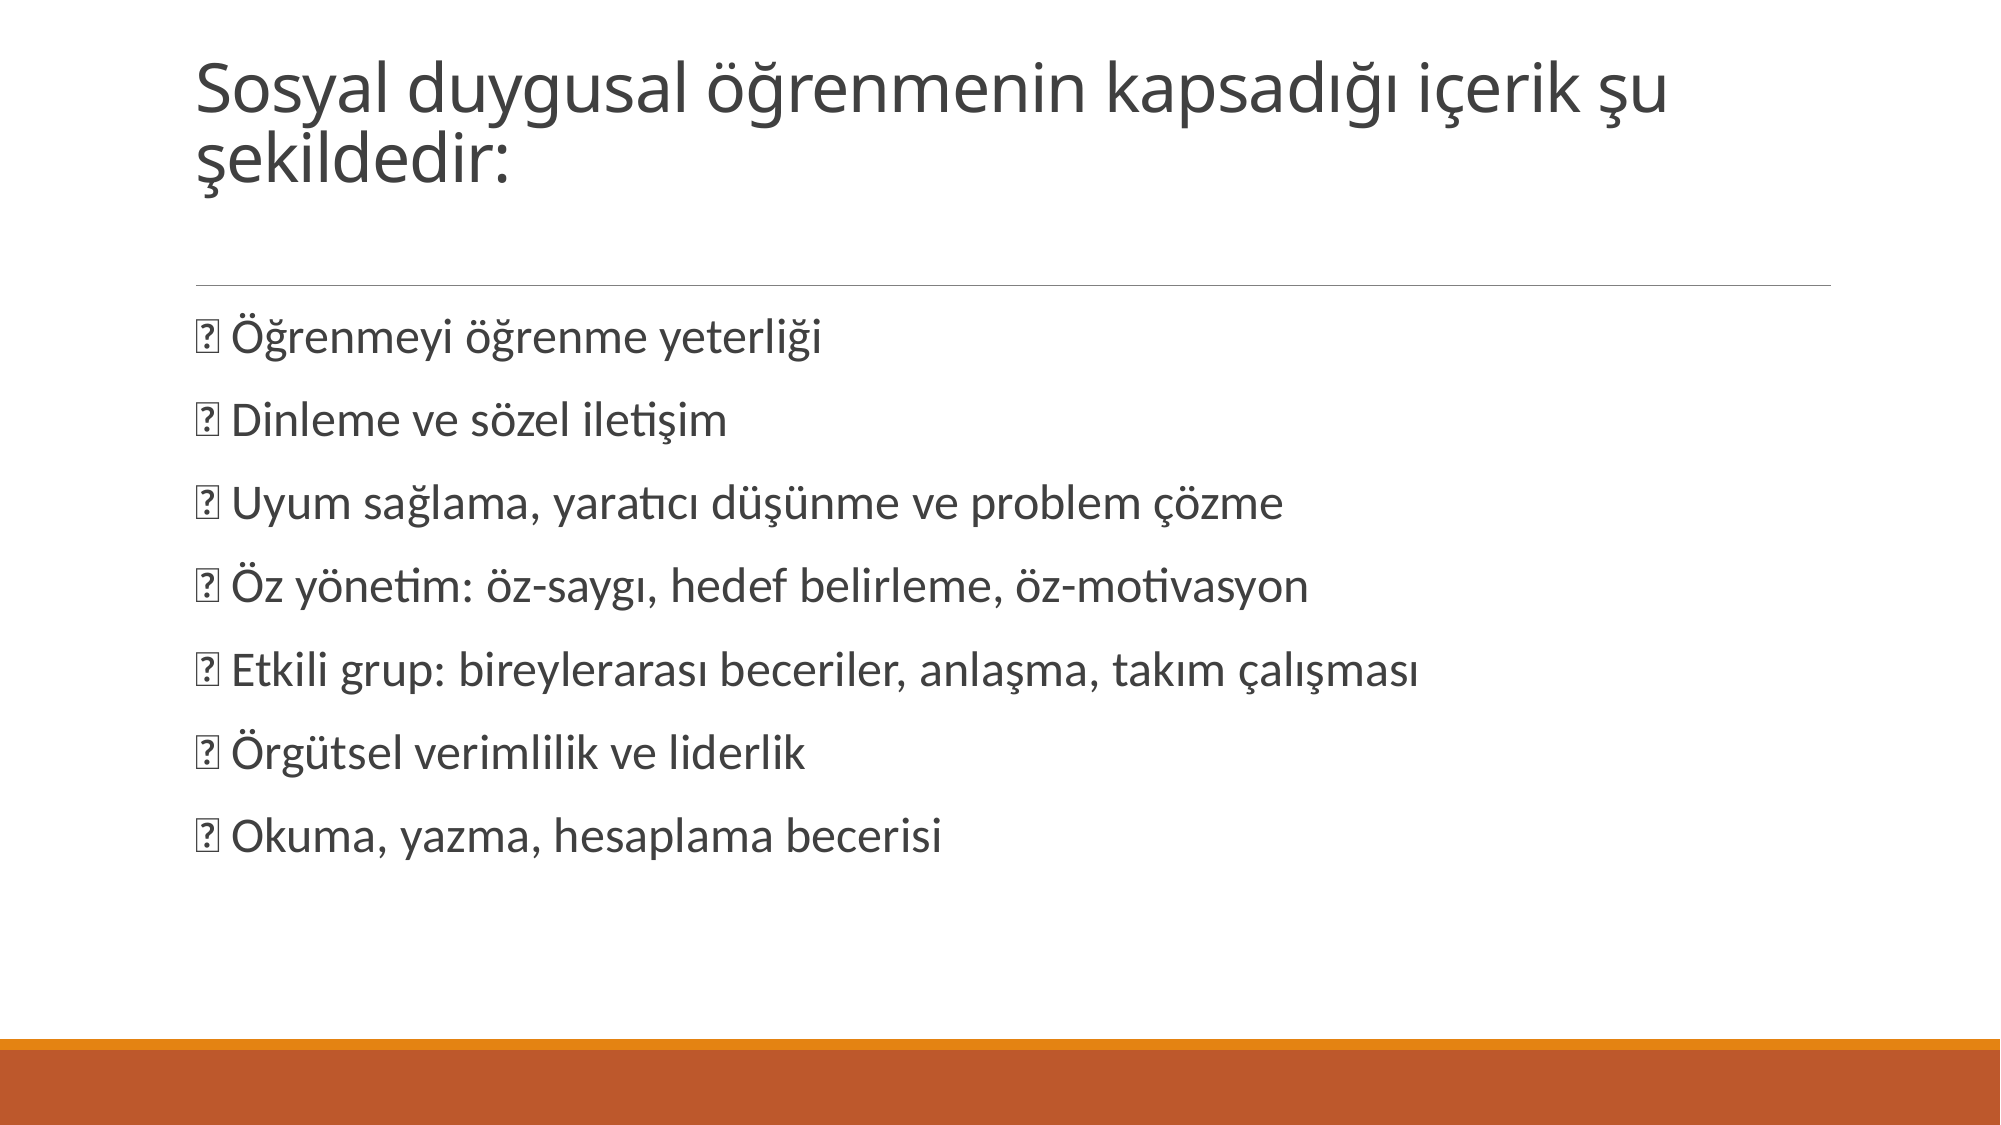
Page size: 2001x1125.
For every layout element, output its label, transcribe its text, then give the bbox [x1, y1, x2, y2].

list  Öğrenmeyi öğrenme yeterliği  Dinleme ve sözel iletişim  Uyum sağlama, yaratıcı düşünme ve problem çözme  Öz yönetim: öz-saygı, hedef belirleme, öz-motivasyon  Etkili grup: bireylerarası beceriler, anlaşma, takım çalışması  Örgütsel verimlilik ve liderlik  Okuma, yazma, hesaplama becerisi [180, 302, 1830, 963]
title Sosyal duygusal öğrenmenin kapsadığı içerik şu şekildedir: [180, 47, 1830, 285]
